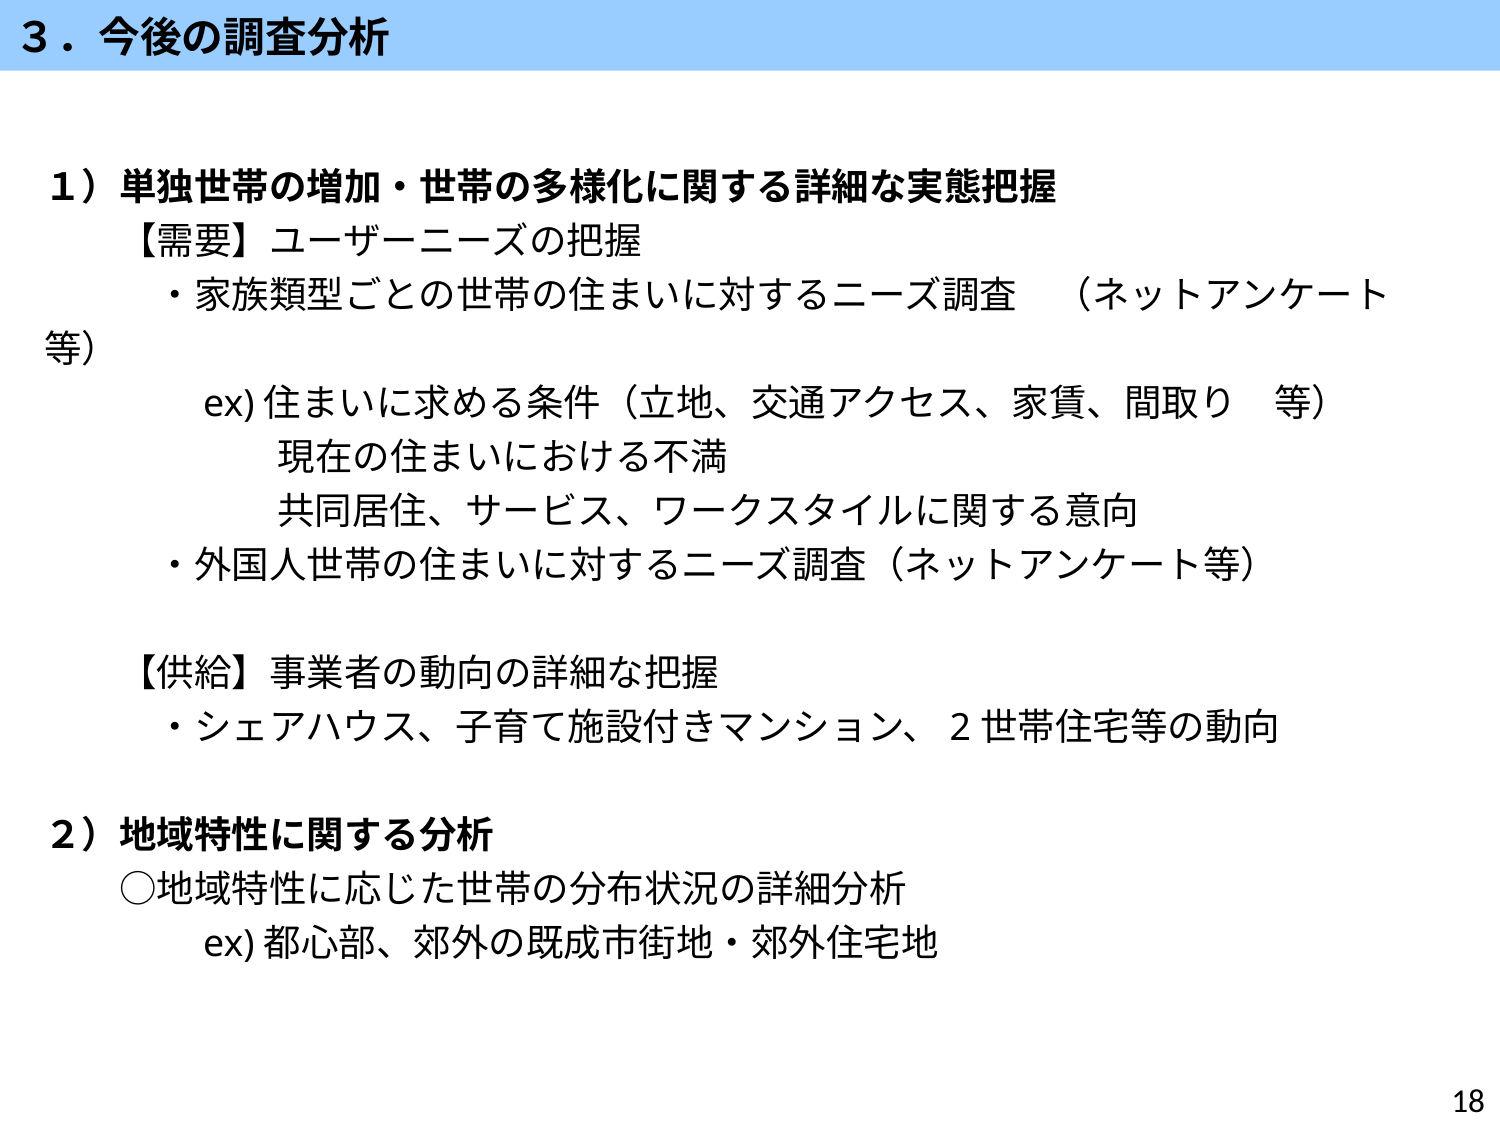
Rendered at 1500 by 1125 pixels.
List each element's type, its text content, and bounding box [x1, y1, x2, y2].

slide_number 18 [1149, 1069, 1500, 1125]
text_box ３．今後の調査分析 [0, 0, 1500, 71]
text_box １）単独世帯の増加・世帯の多様化に関する詳細な実態把握 【需要】ユーザーニーズの把握 ・家族類型ごとの世帯の住まいに対するニーズ調査 （ネットアンケート等） ex)住まいに求める条件（立地、交通アクセス、家賃、間取り 等） 現在の住まいにおける不満 共同居住、サービス、ワークスタイルに関する意向 ・外国人世帯の住まいに対するニーズ調査（ネットアンケート等） 【供給】事業者の動向の詳細な把握 ・シェアハウス、子育て施設付きマンション、2世帯住宅等の動向 ２）地域特性に関する分析 ○地域特性に応じた世帯の分布状況の詳細分析 ex)都心部、郊外の既成市街地・郊外住宅地 [27, 100, 1473, 895]
